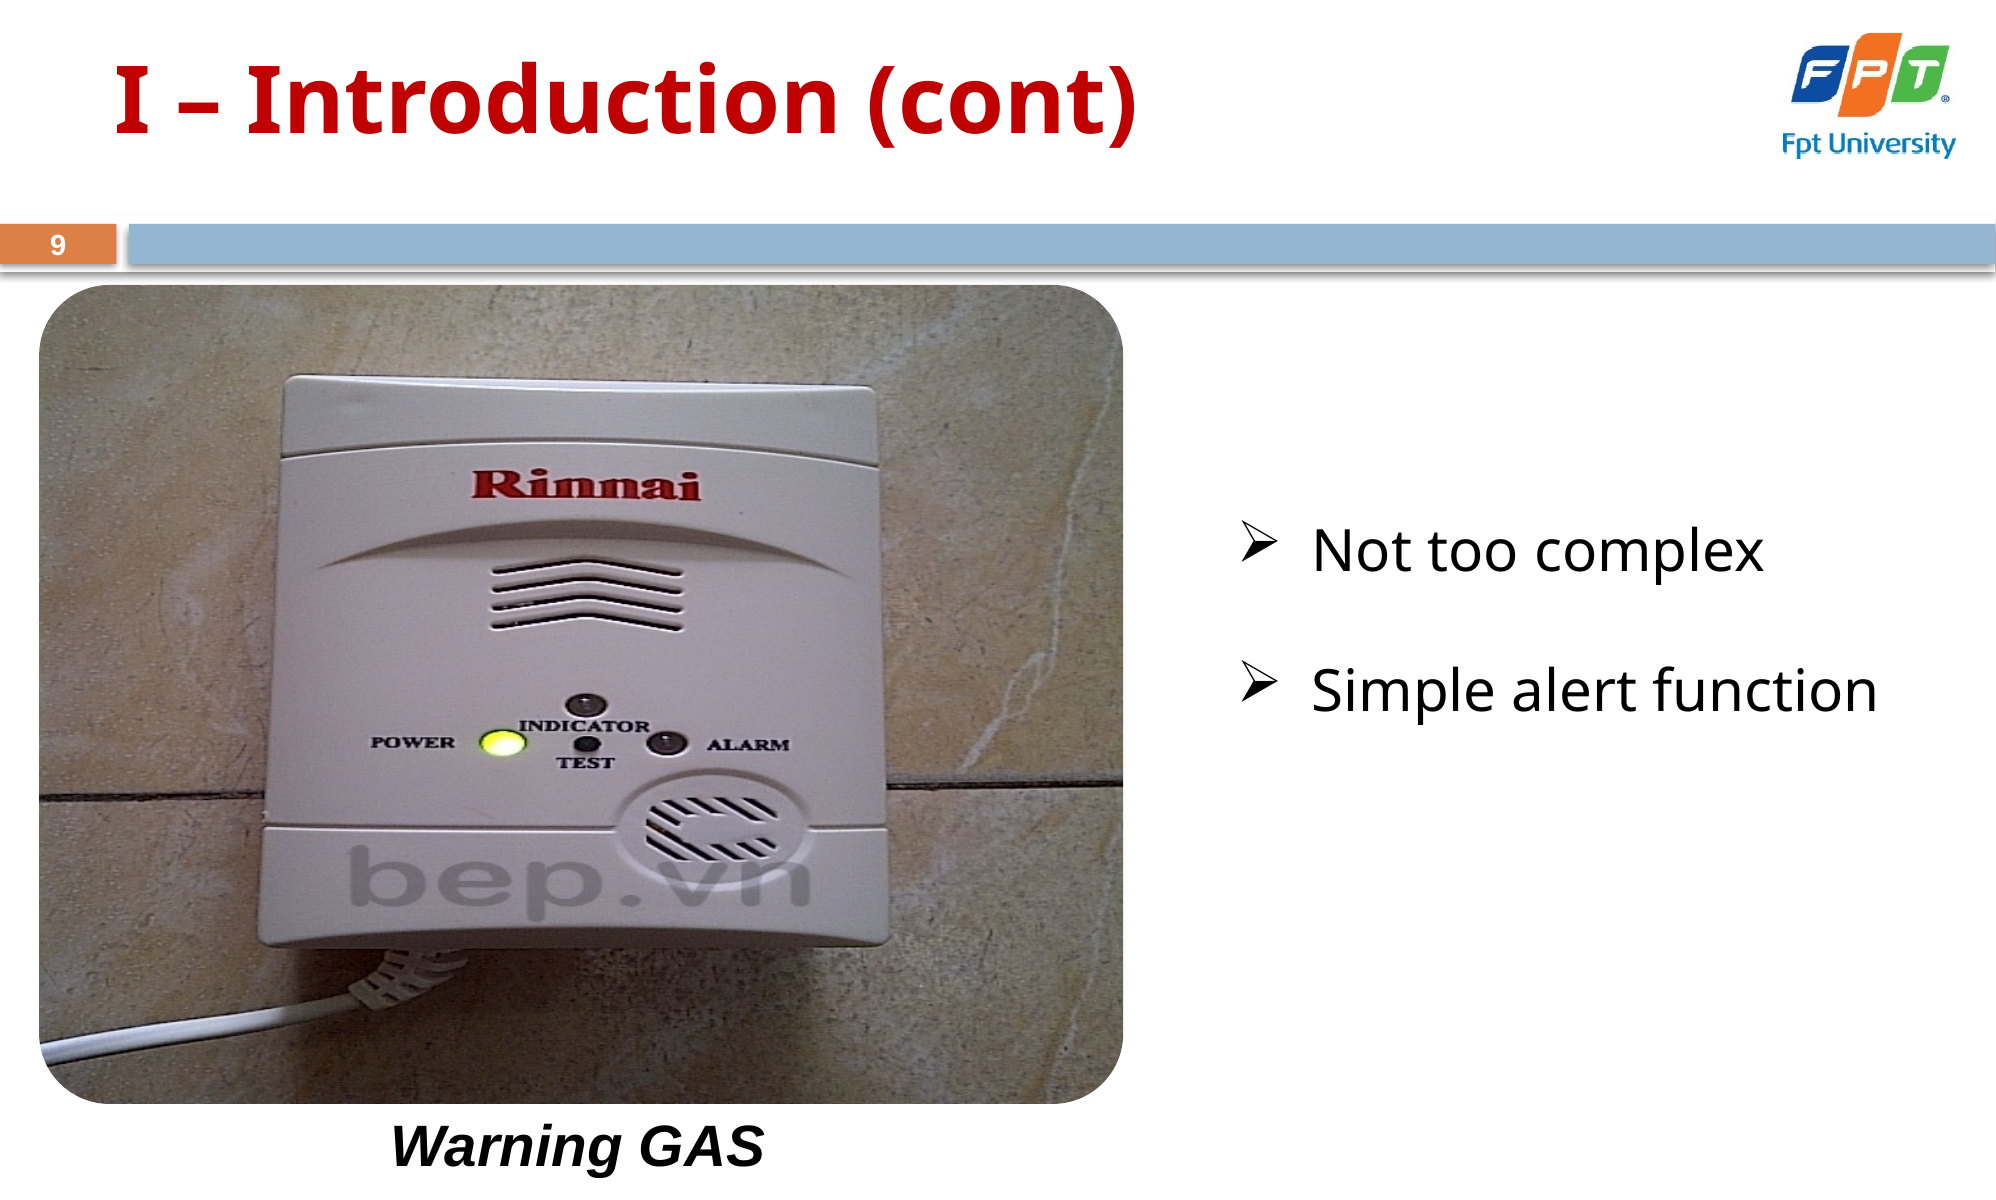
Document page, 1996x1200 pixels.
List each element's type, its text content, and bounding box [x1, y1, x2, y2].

slide_number 9 [0, 222, 117, 266]
picture [1782, 32, 1957, 160]
text_box Warning GAS [375, 1114, 781, 1186]
picture [38, 284, 1124, 1105]
text_box I – Introduction (cont) [99, 33, 1579, 159]
text_box Not too complex Simple alert function [1221, 436, 1996, 731]
